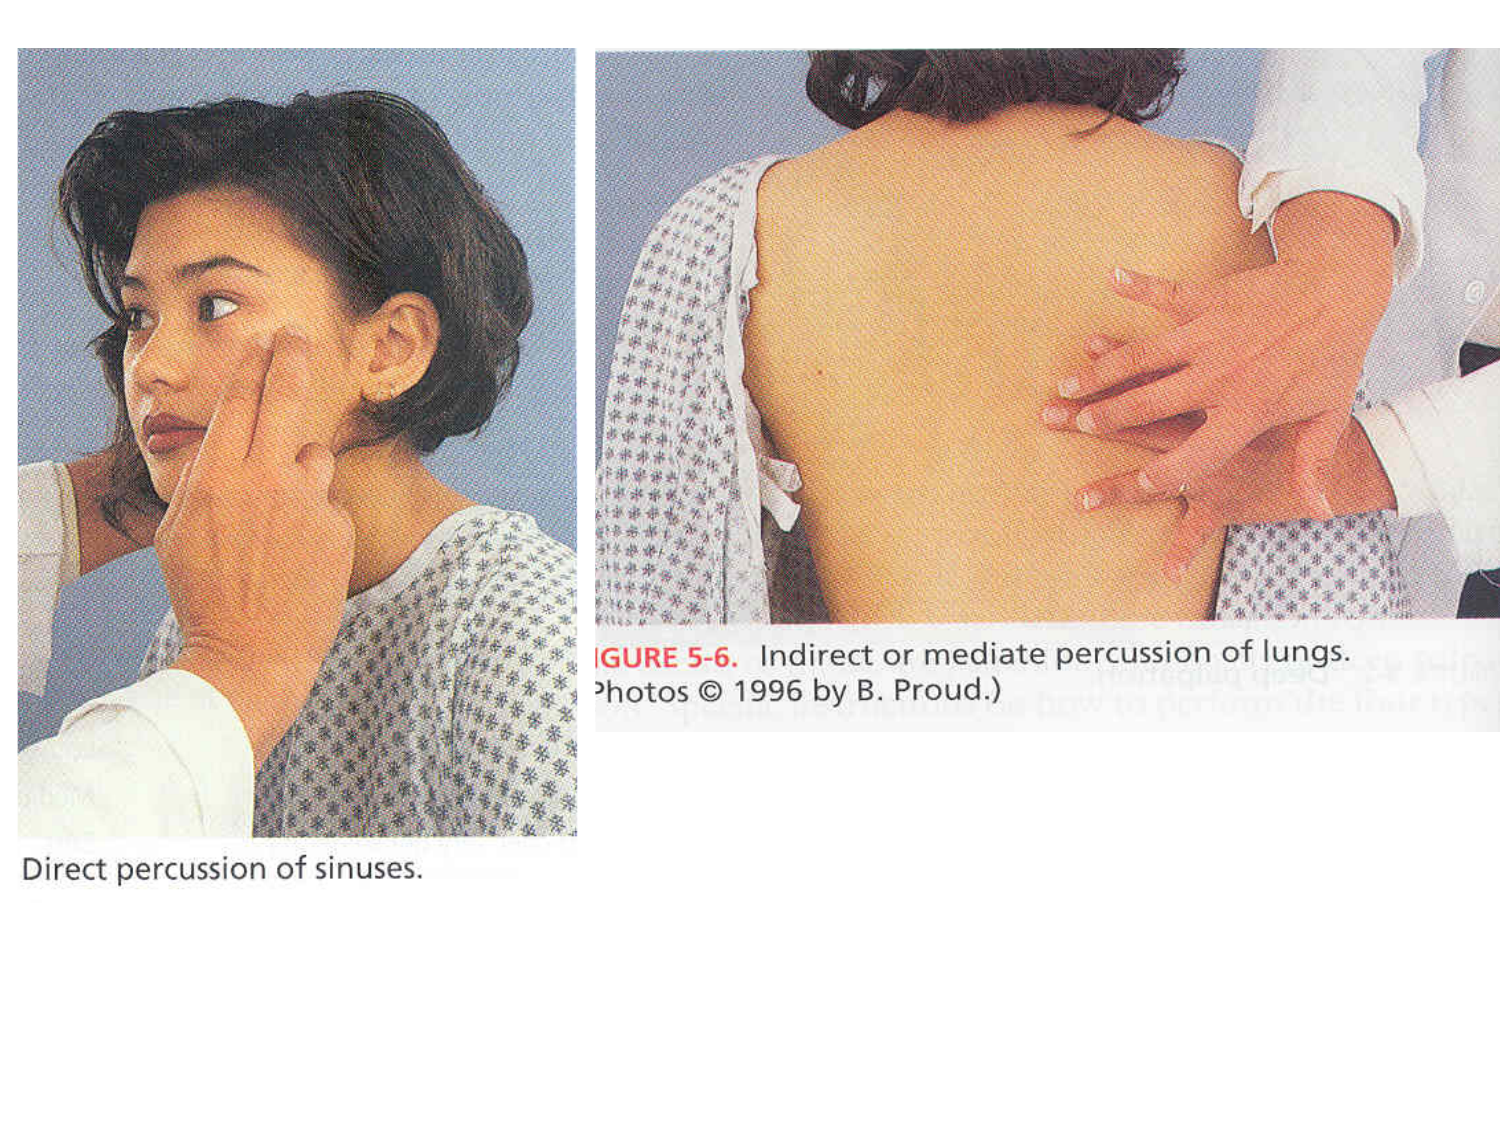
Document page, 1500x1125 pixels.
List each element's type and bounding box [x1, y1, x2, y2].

list [17, 48, 578, 903]
picture [595, 48, 1500, 732]
